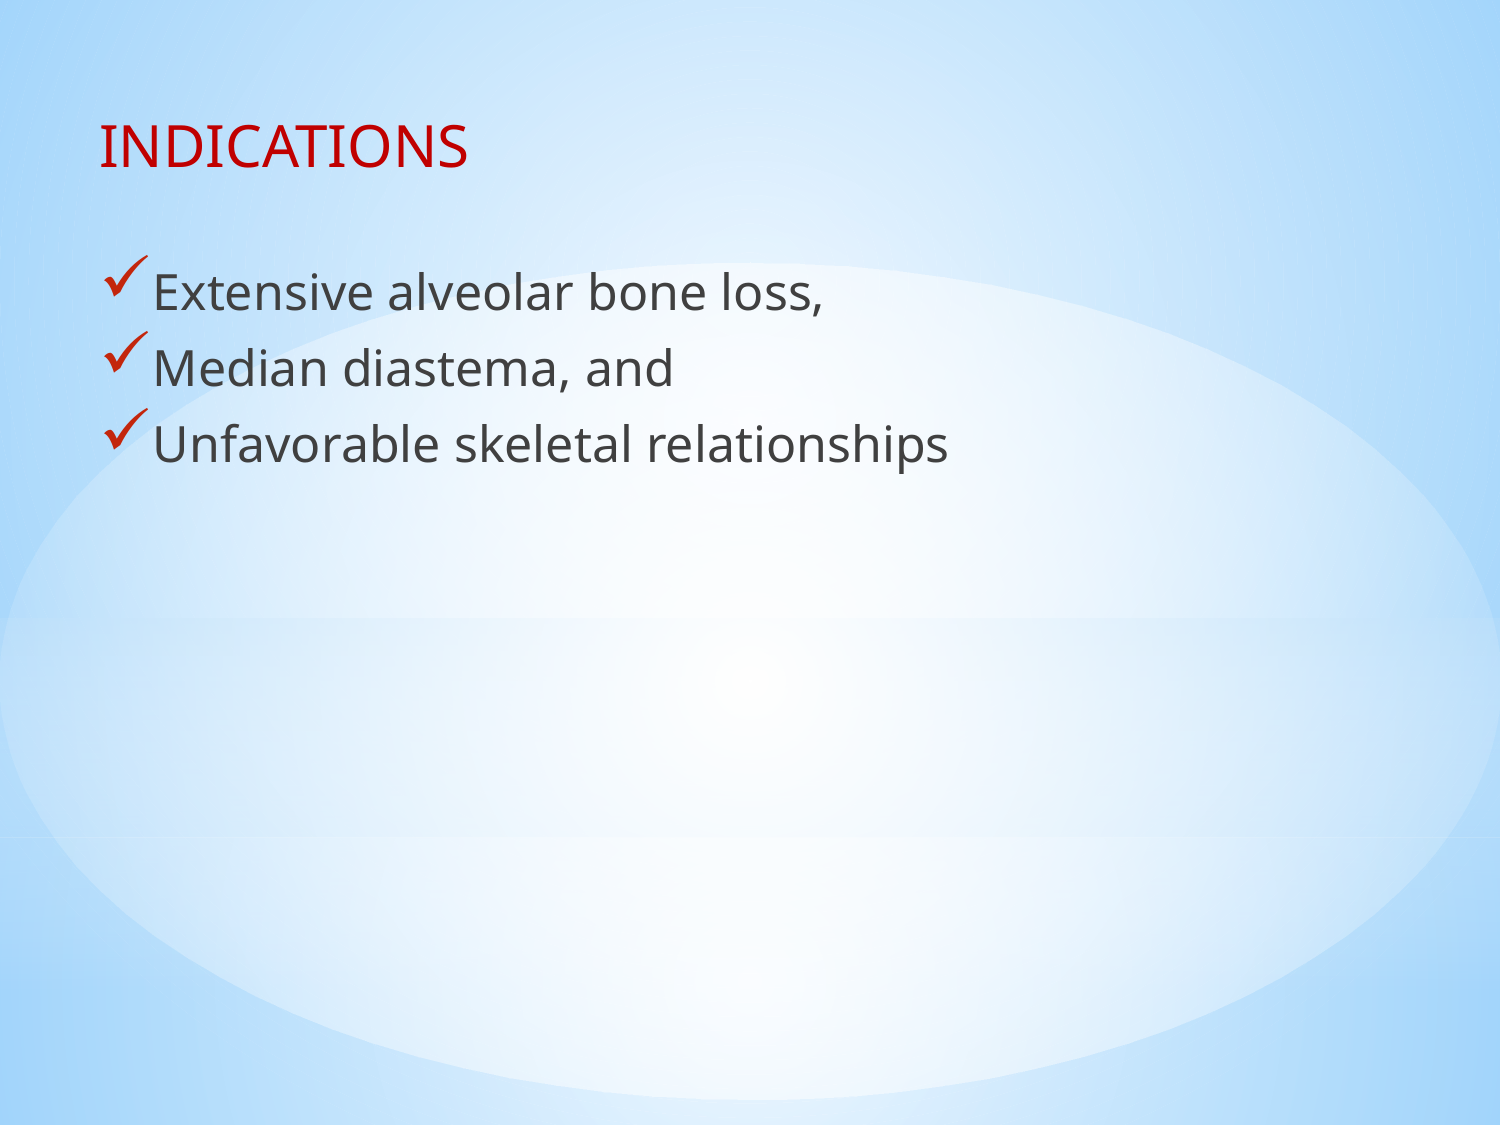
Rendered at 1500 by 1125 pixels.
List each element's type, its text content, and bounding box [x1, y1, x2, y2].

list INDICATIONS Extensive alveolar bone loss, Median diastema, and Unfavorable skeletal relationships [76, 101, 1266, 672]
